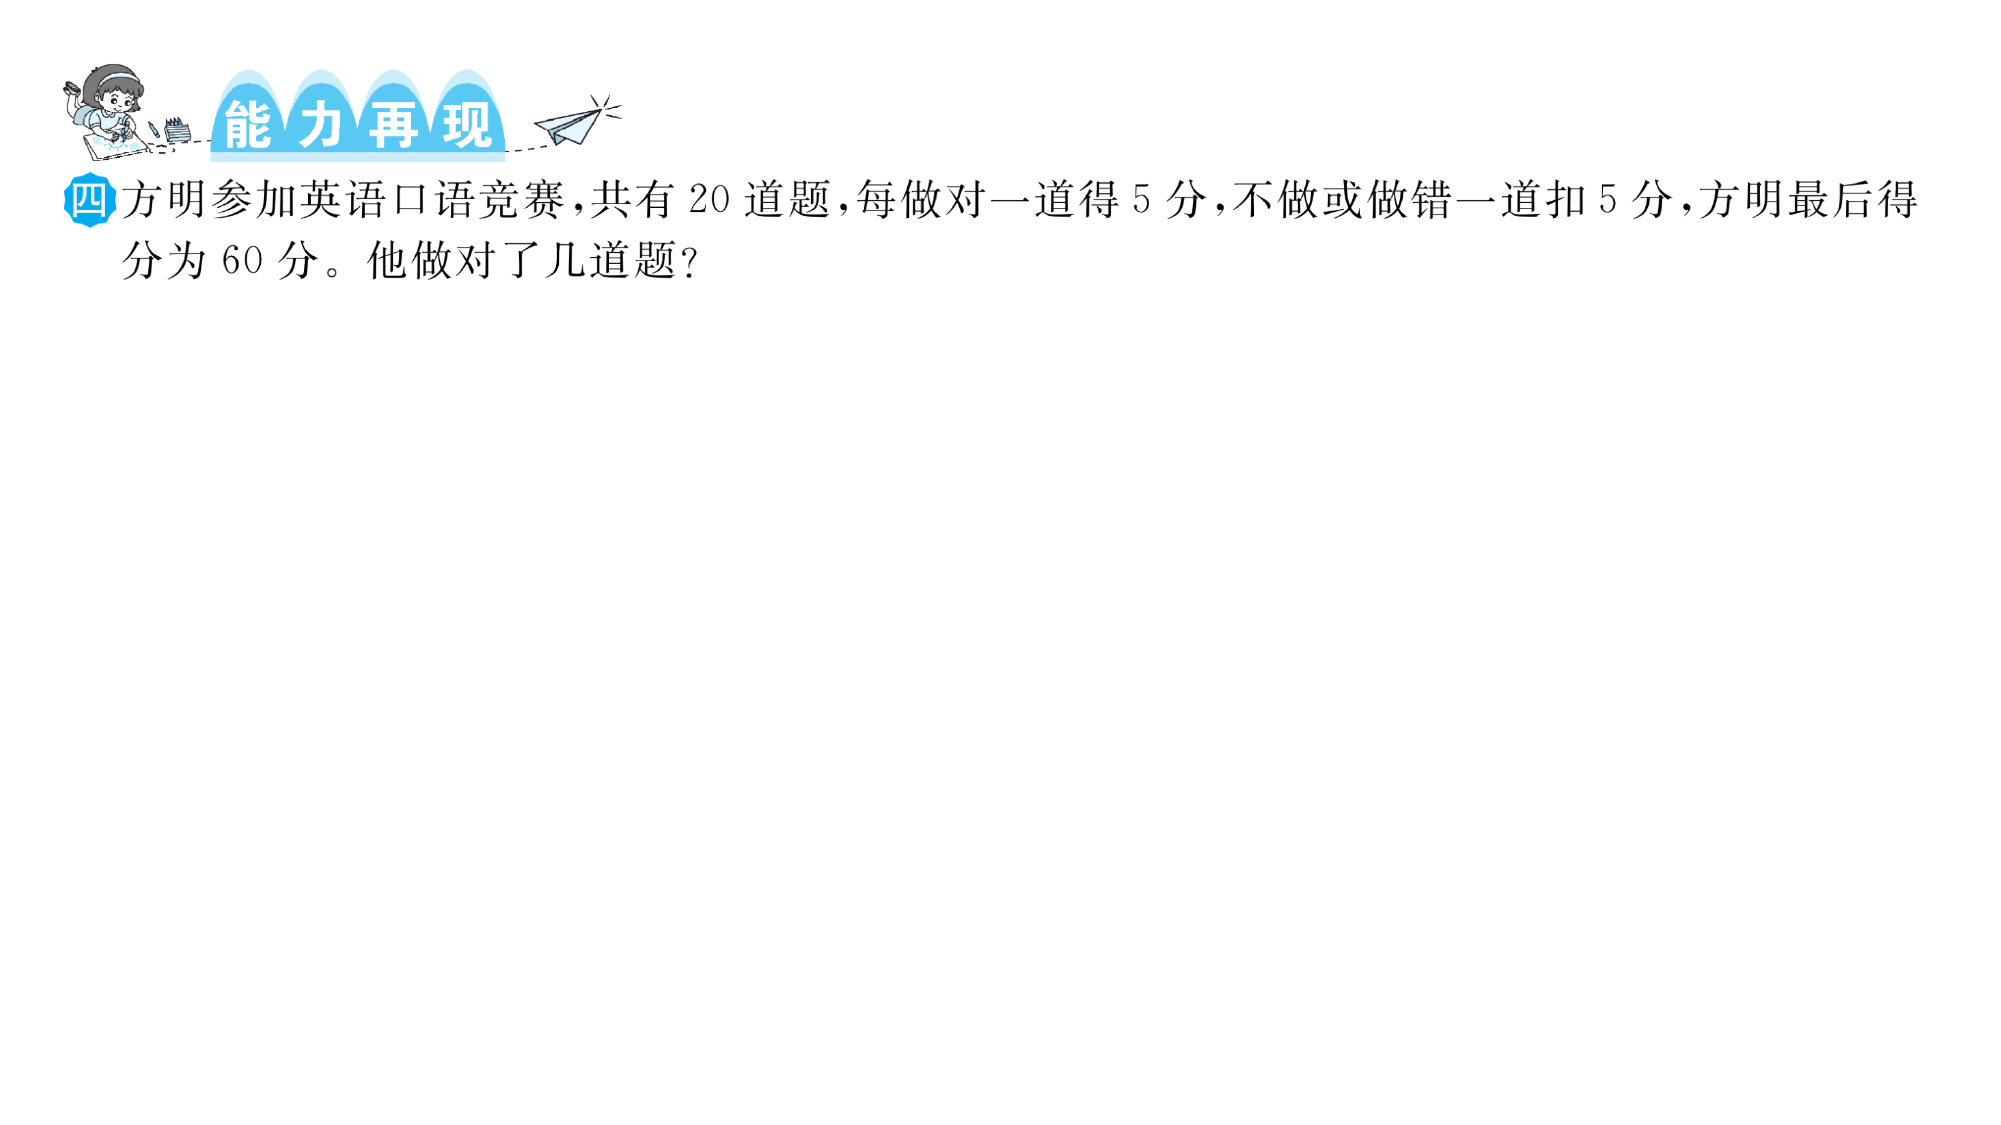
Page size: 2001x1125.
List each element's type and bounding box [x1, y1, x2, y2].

picture [58, 58, 1949, 706]
